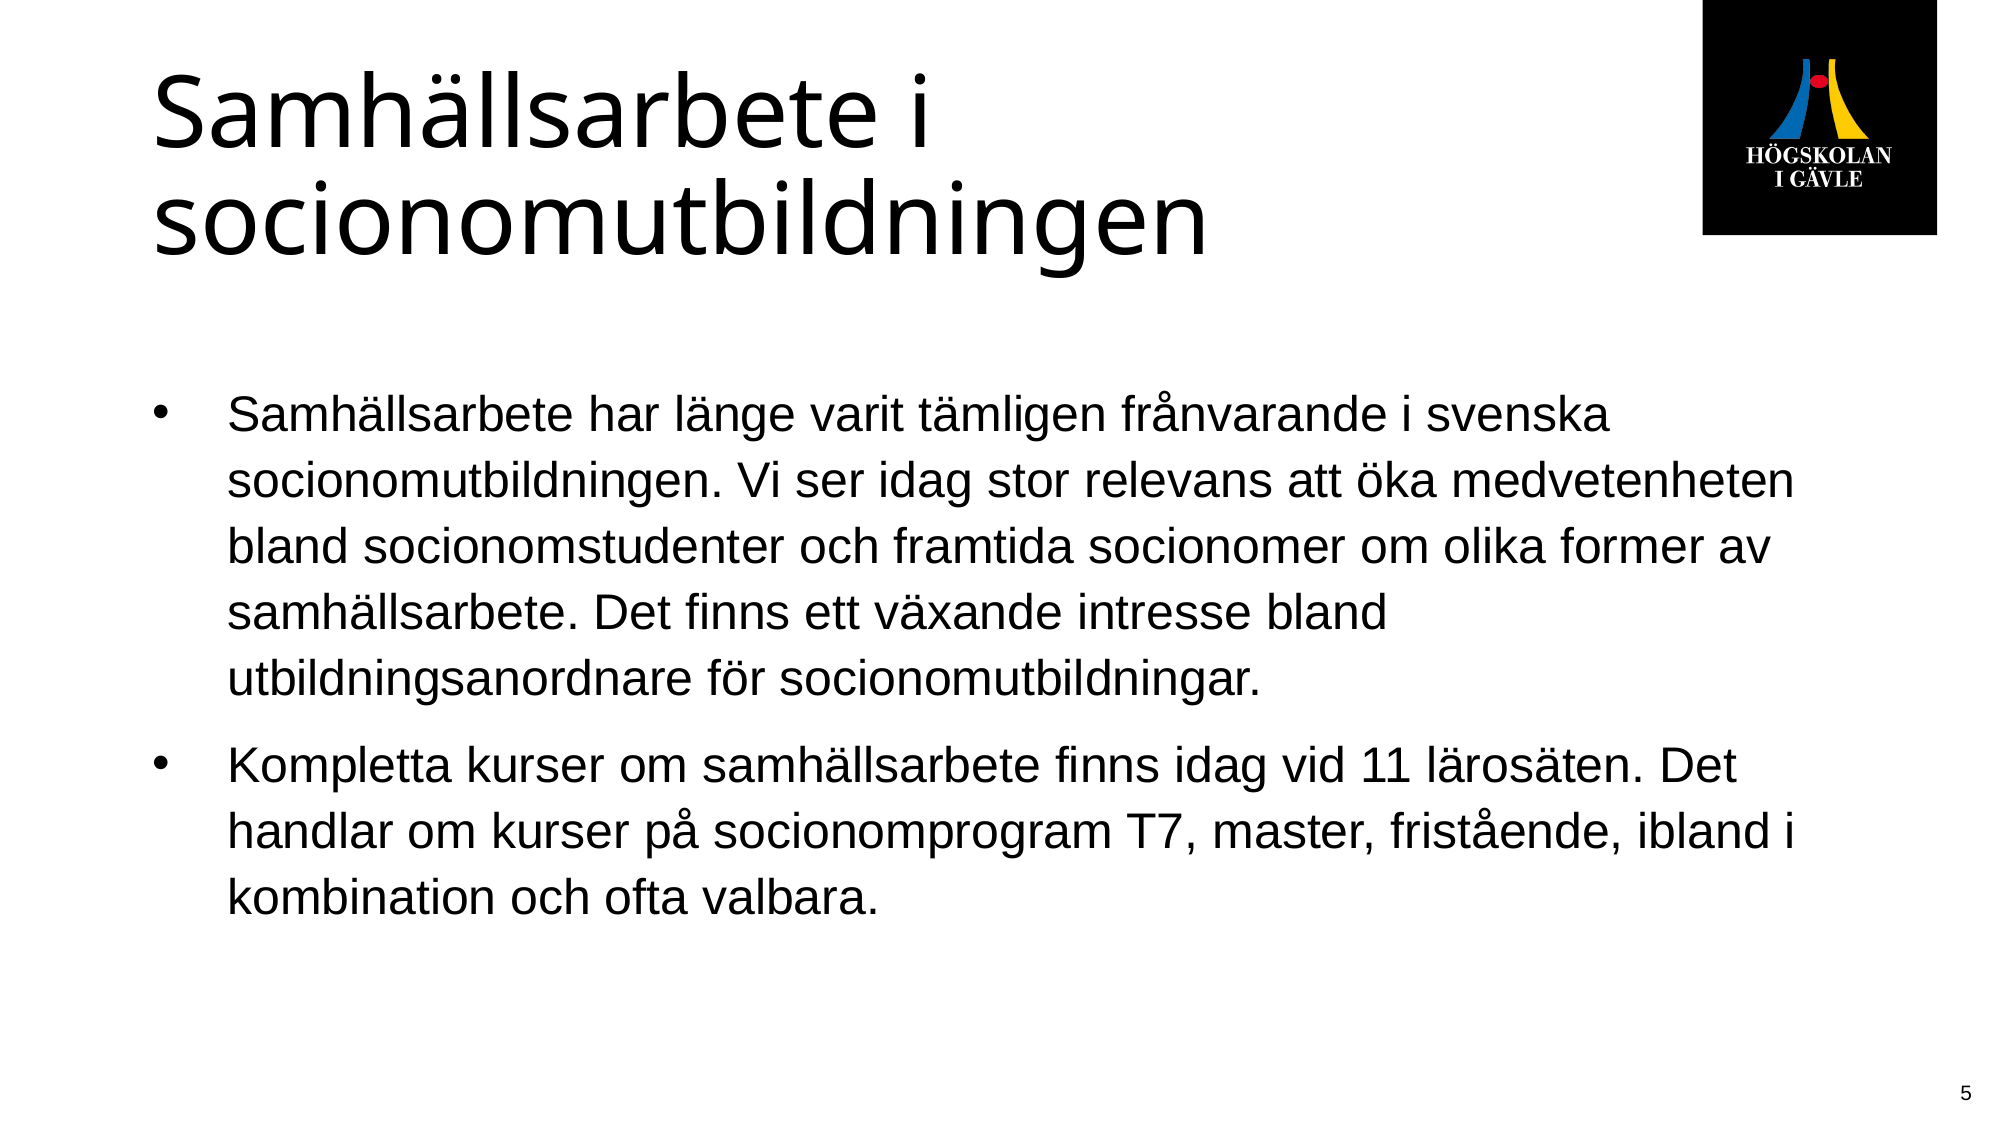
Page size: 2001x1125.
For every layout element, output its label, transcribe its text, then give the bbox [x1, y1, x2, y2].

slide_number 5 [1536, 1072, 1987, 1125]
picture [1746, 59, 1892, 187]
list Samhällsarbete har länge varit tämligen frånvarande i svenska socionomutbildningen. Vi ser idag stor relevans att öka medvetenheten bland socionomstudenter och framtida socionomer om olika former av samhällsarbete. Det finns ett växande intresse bland utbildningsanordnare för socionomutbildningar. Kompletta kurser om samhällsarbete finns idag vid 11 lärosäten. Det handlar om kurser på socionomprogram T7, master, fristående, ibland i kombination och ofta valbara. [137, 368, 1863, 1088]
title Samhällsarbete i socionomutbildningen [137, 59, 1673, 278]
